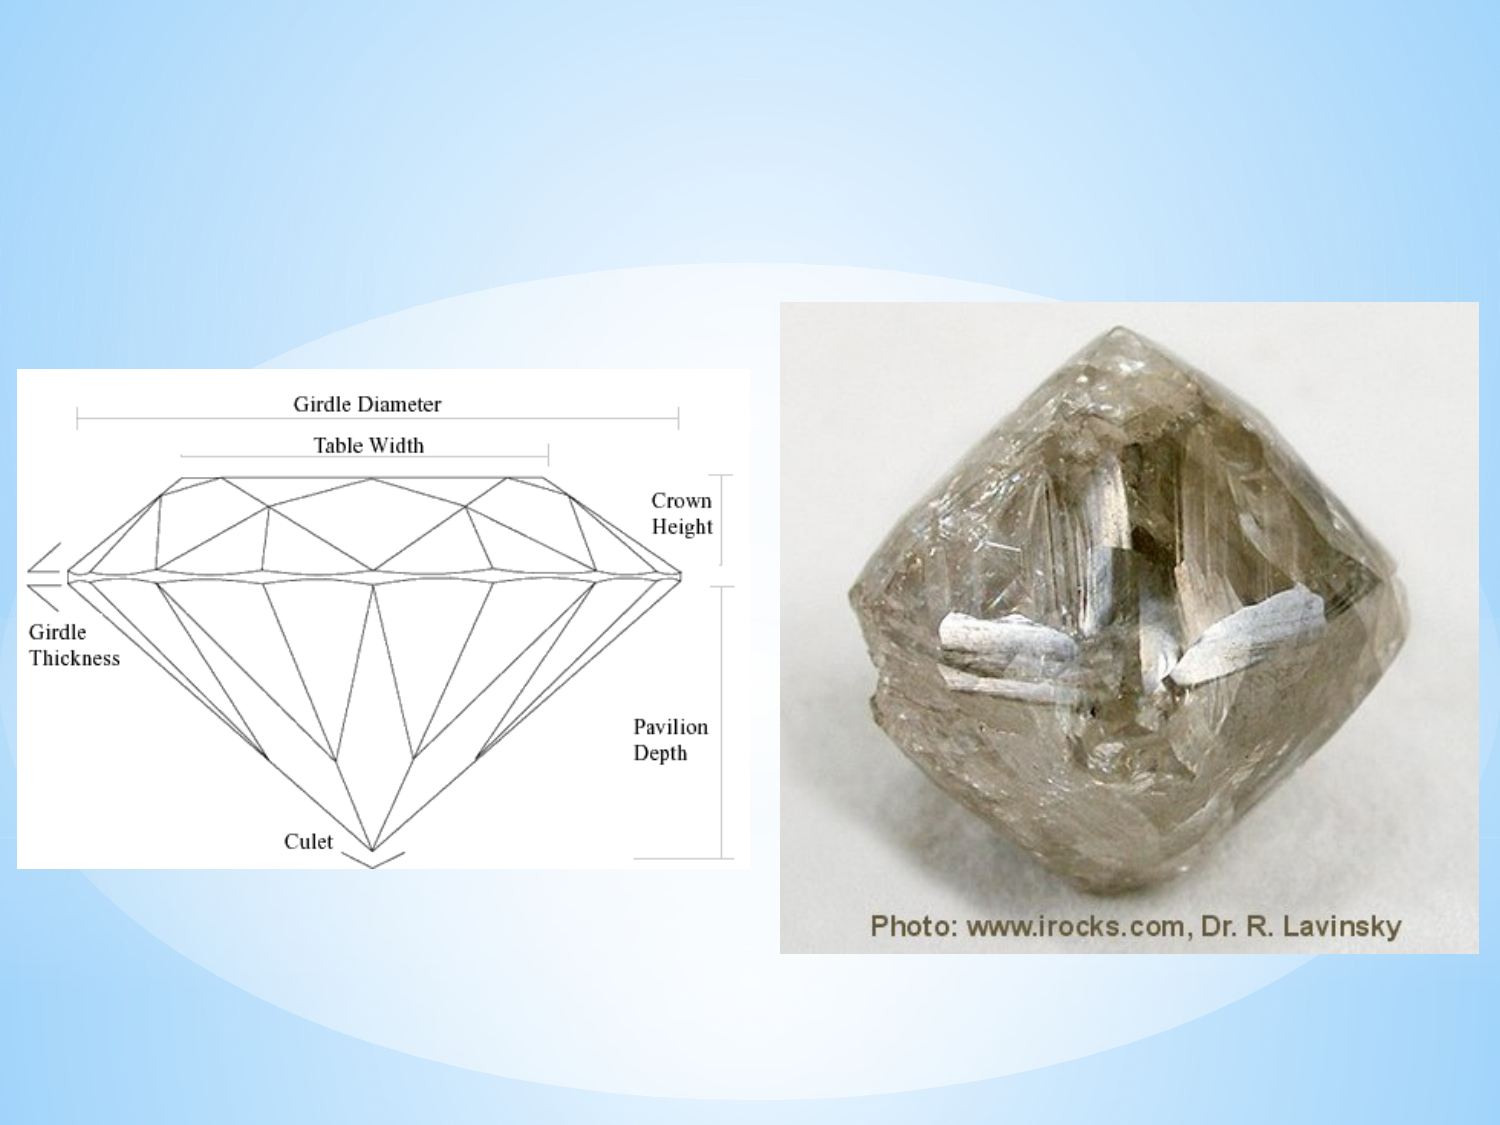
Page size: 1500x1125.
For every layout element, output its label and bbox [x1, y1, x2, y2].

list [17, 368, 750, 870]
picture [780, 302, 1479, 954]
